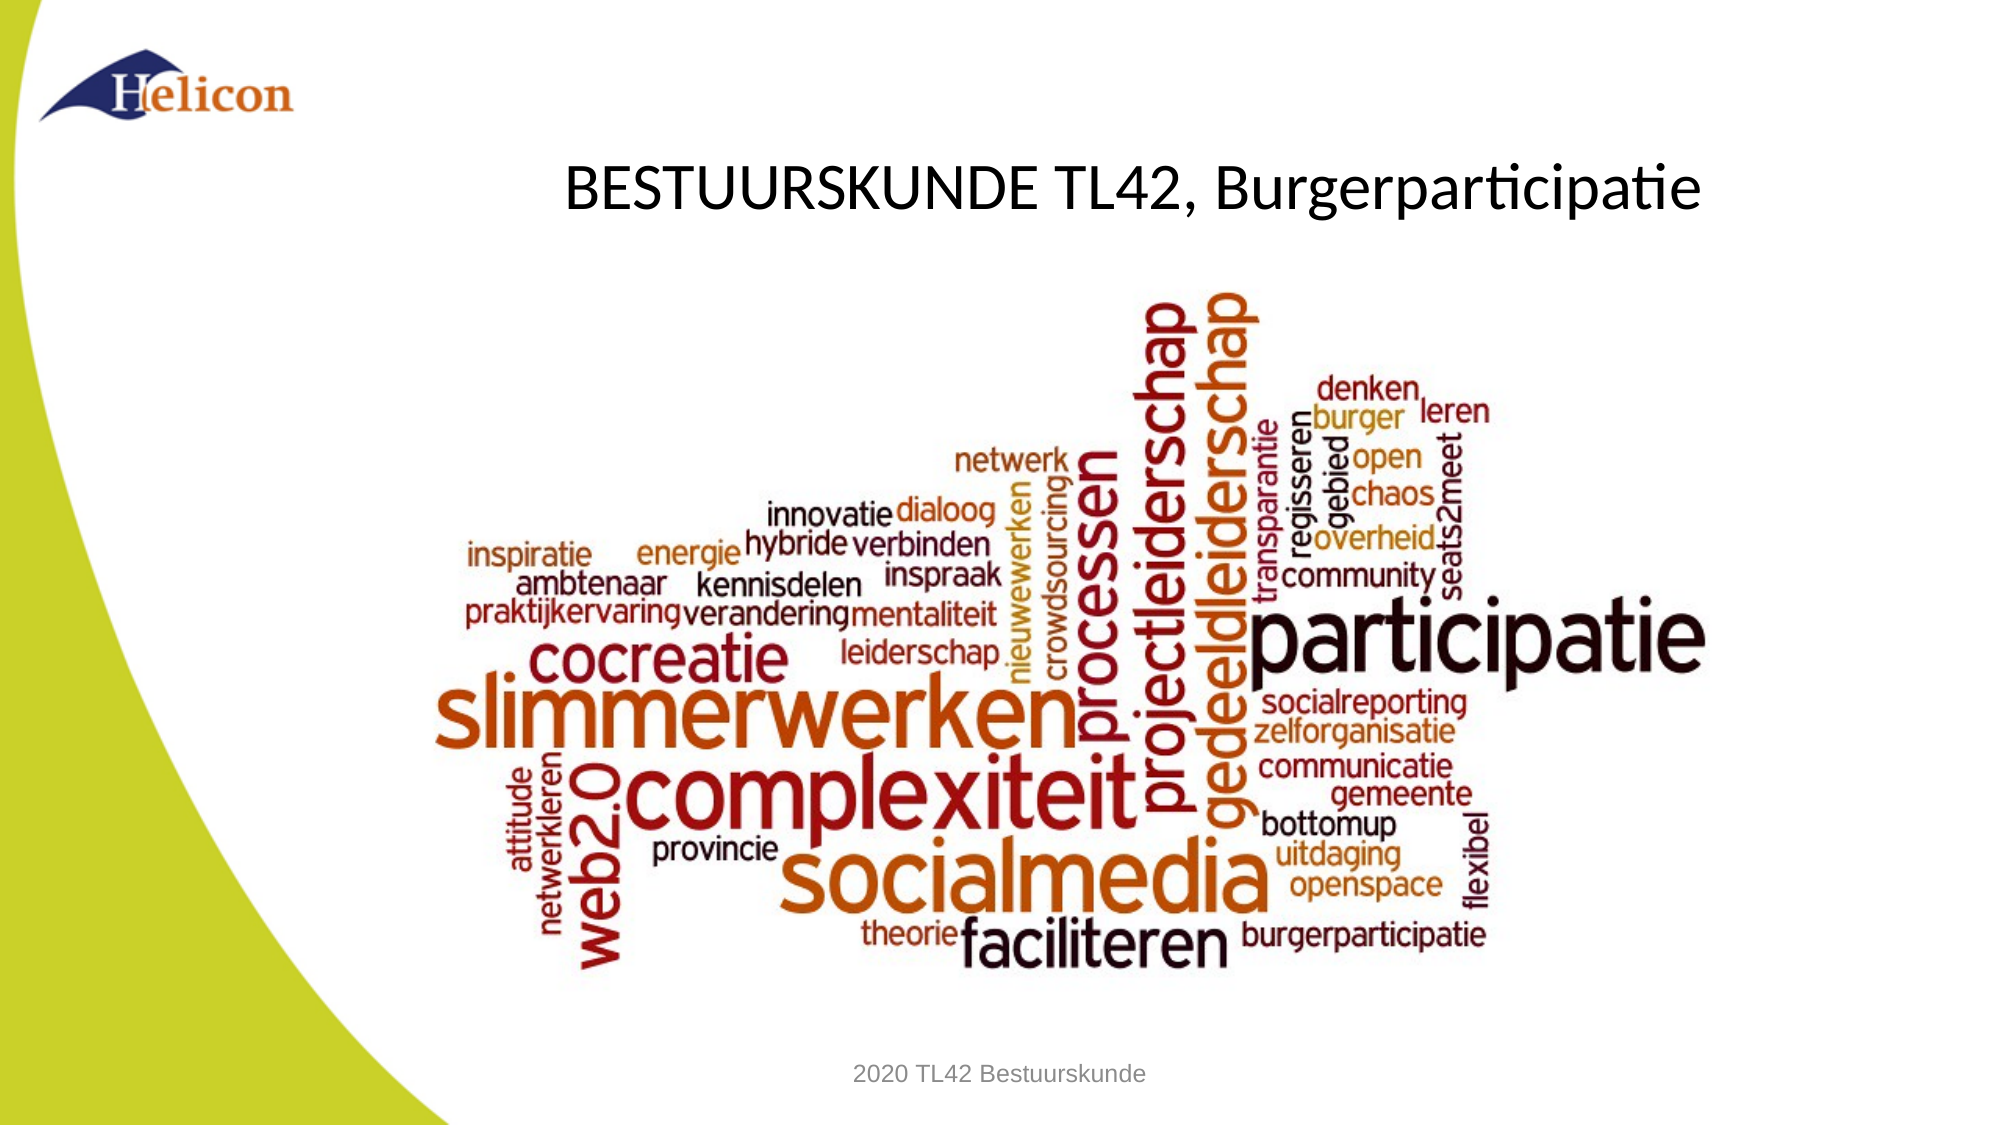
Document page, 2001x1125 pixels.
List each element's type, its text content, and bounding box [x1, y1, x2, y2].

picture [0, 0, 1735, 1125]
footer 2020 TL42 Bestuurskunde [683, 1042, 1317, 1103]
text_box BESTUURSKUNDE TL42, Burgerparticipatie [549, 135, 1719, 231]
